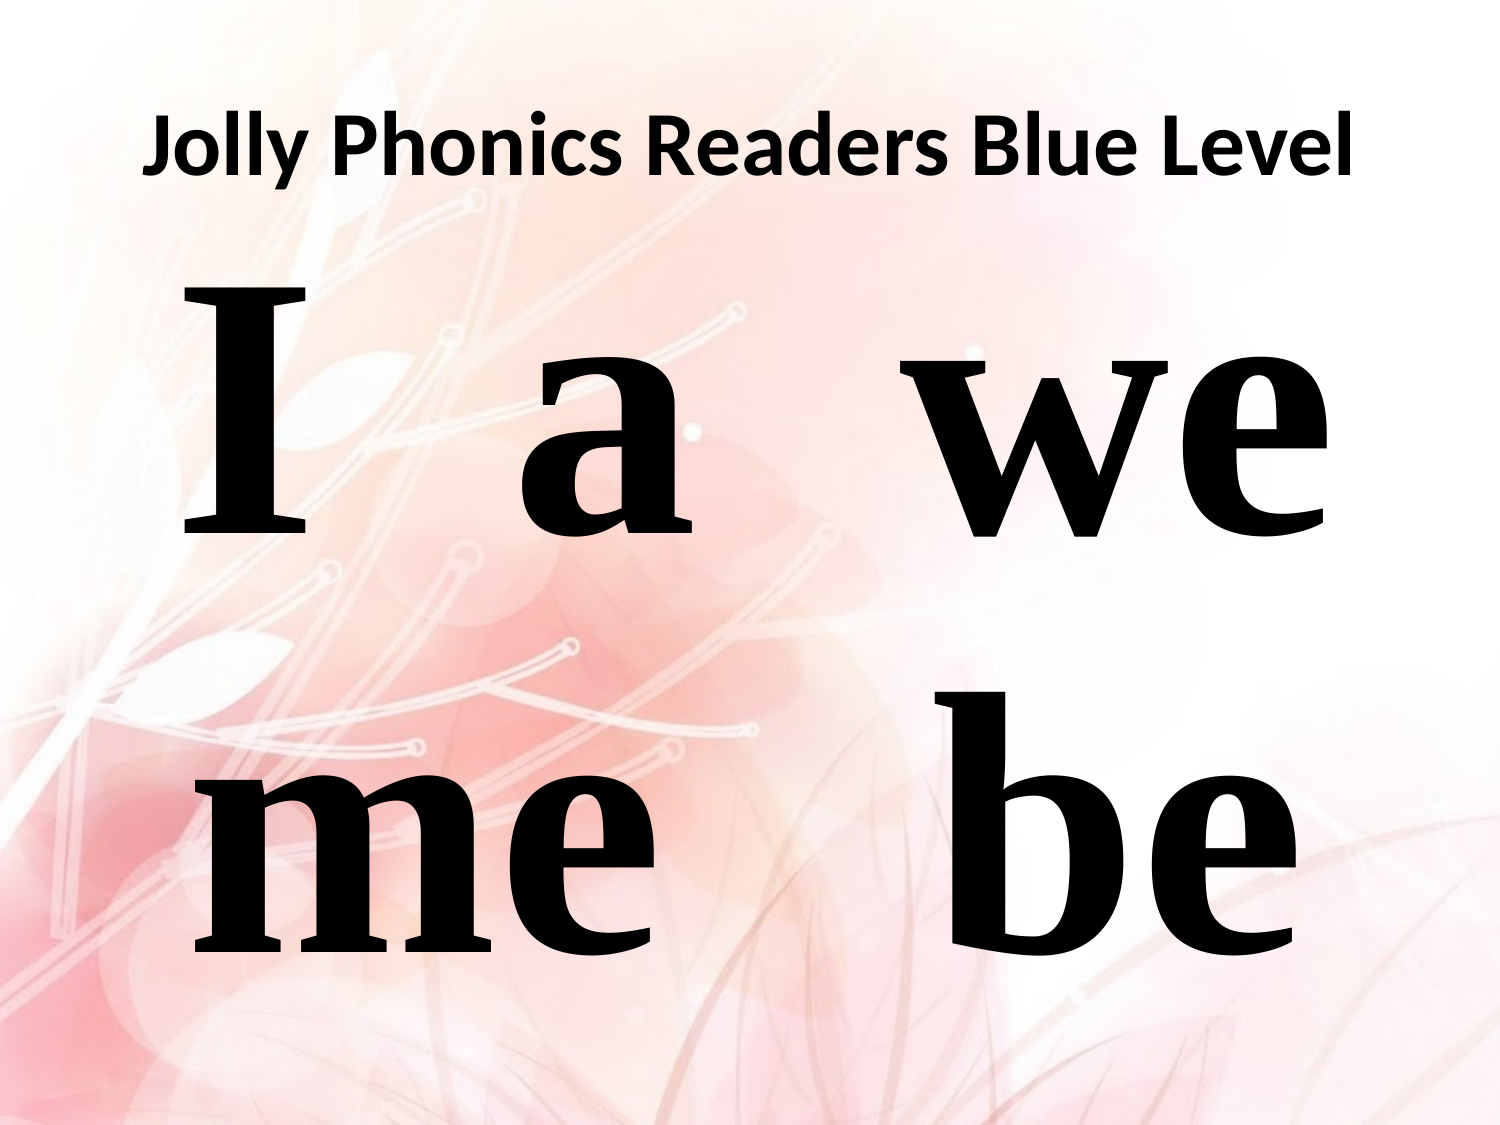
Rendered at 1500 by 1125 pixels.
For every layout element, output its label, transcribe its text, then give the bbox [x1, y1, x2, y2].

text_box me [109, 651, 741, 954]
text_box we [811, 232, 1425, 535]
text_box I [109, 232, 382, 535]
picture [0, 0, 1500, 1125]
text_box a [468, 232, 741, 535]
title Jolly Phonics Readers Blue Level [75, 45, 1425, 233]
text_box be [811, 651, 1425, 954]
